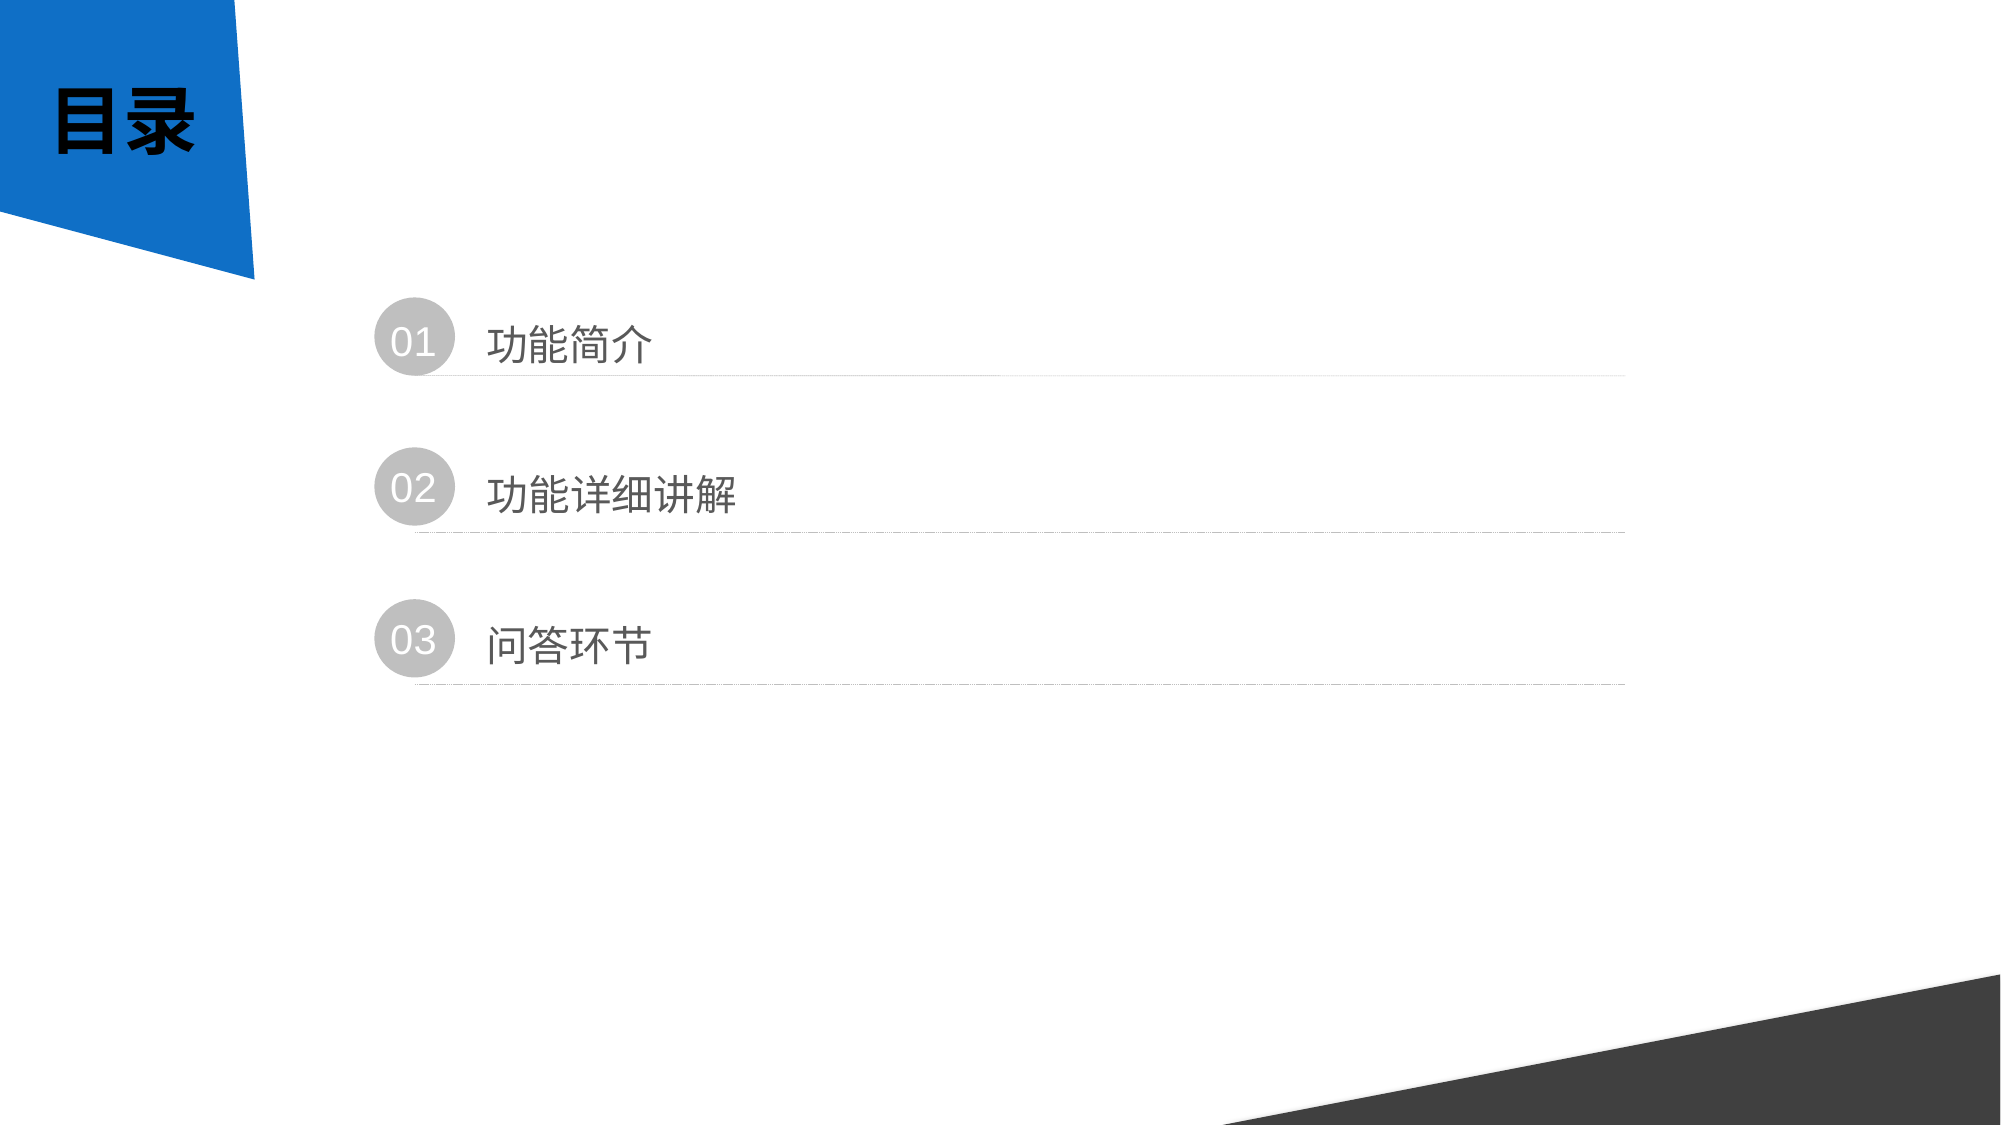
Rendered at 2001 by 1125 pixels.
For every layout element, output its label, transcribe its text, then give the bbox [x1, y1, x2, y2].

list 目录 [17, 3, 230, 234]
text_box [374, 297, 1626, 377]
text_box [374, 447, 1626, 533]
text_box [374, 598, 1626, 685]
